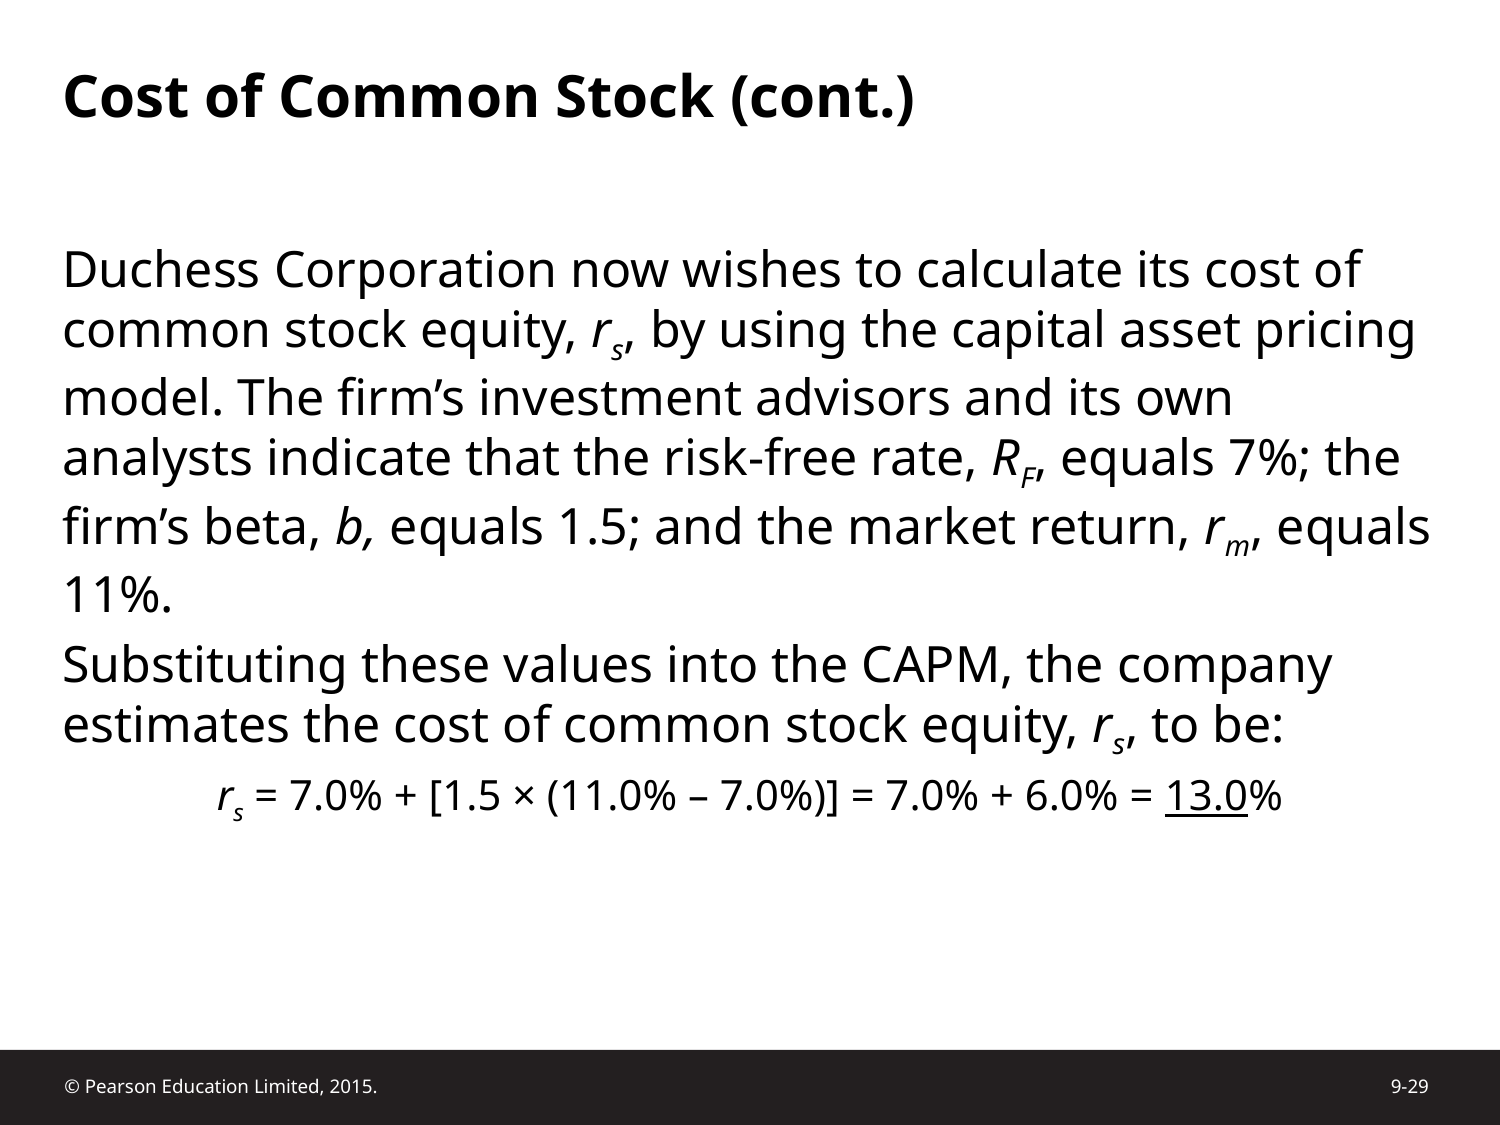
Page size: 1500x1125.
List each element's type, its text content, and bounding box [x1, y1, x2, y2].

title Cost of Common Stock (cont.) [62, 0, 1450, 188]
list Duchess Corporation now wishes to calculate its cost of common stock equity, rs, by using the capital asset pricing model. The firm’s investment advisors and its own analysts indicate that the risk-free rate, RF, equals 7%; the firm’s beta, b, equals 1.5; and the market return, rm, equals 11%. Substituting these values into the CAPM, the company estimates the cost of common stock equity, rs, to be: rs = 7.0% + [1.5 × (11.0% – 7.0%)] = 7.0% + 6.0% = 13.0% [62, 237, 1438, 1000]
